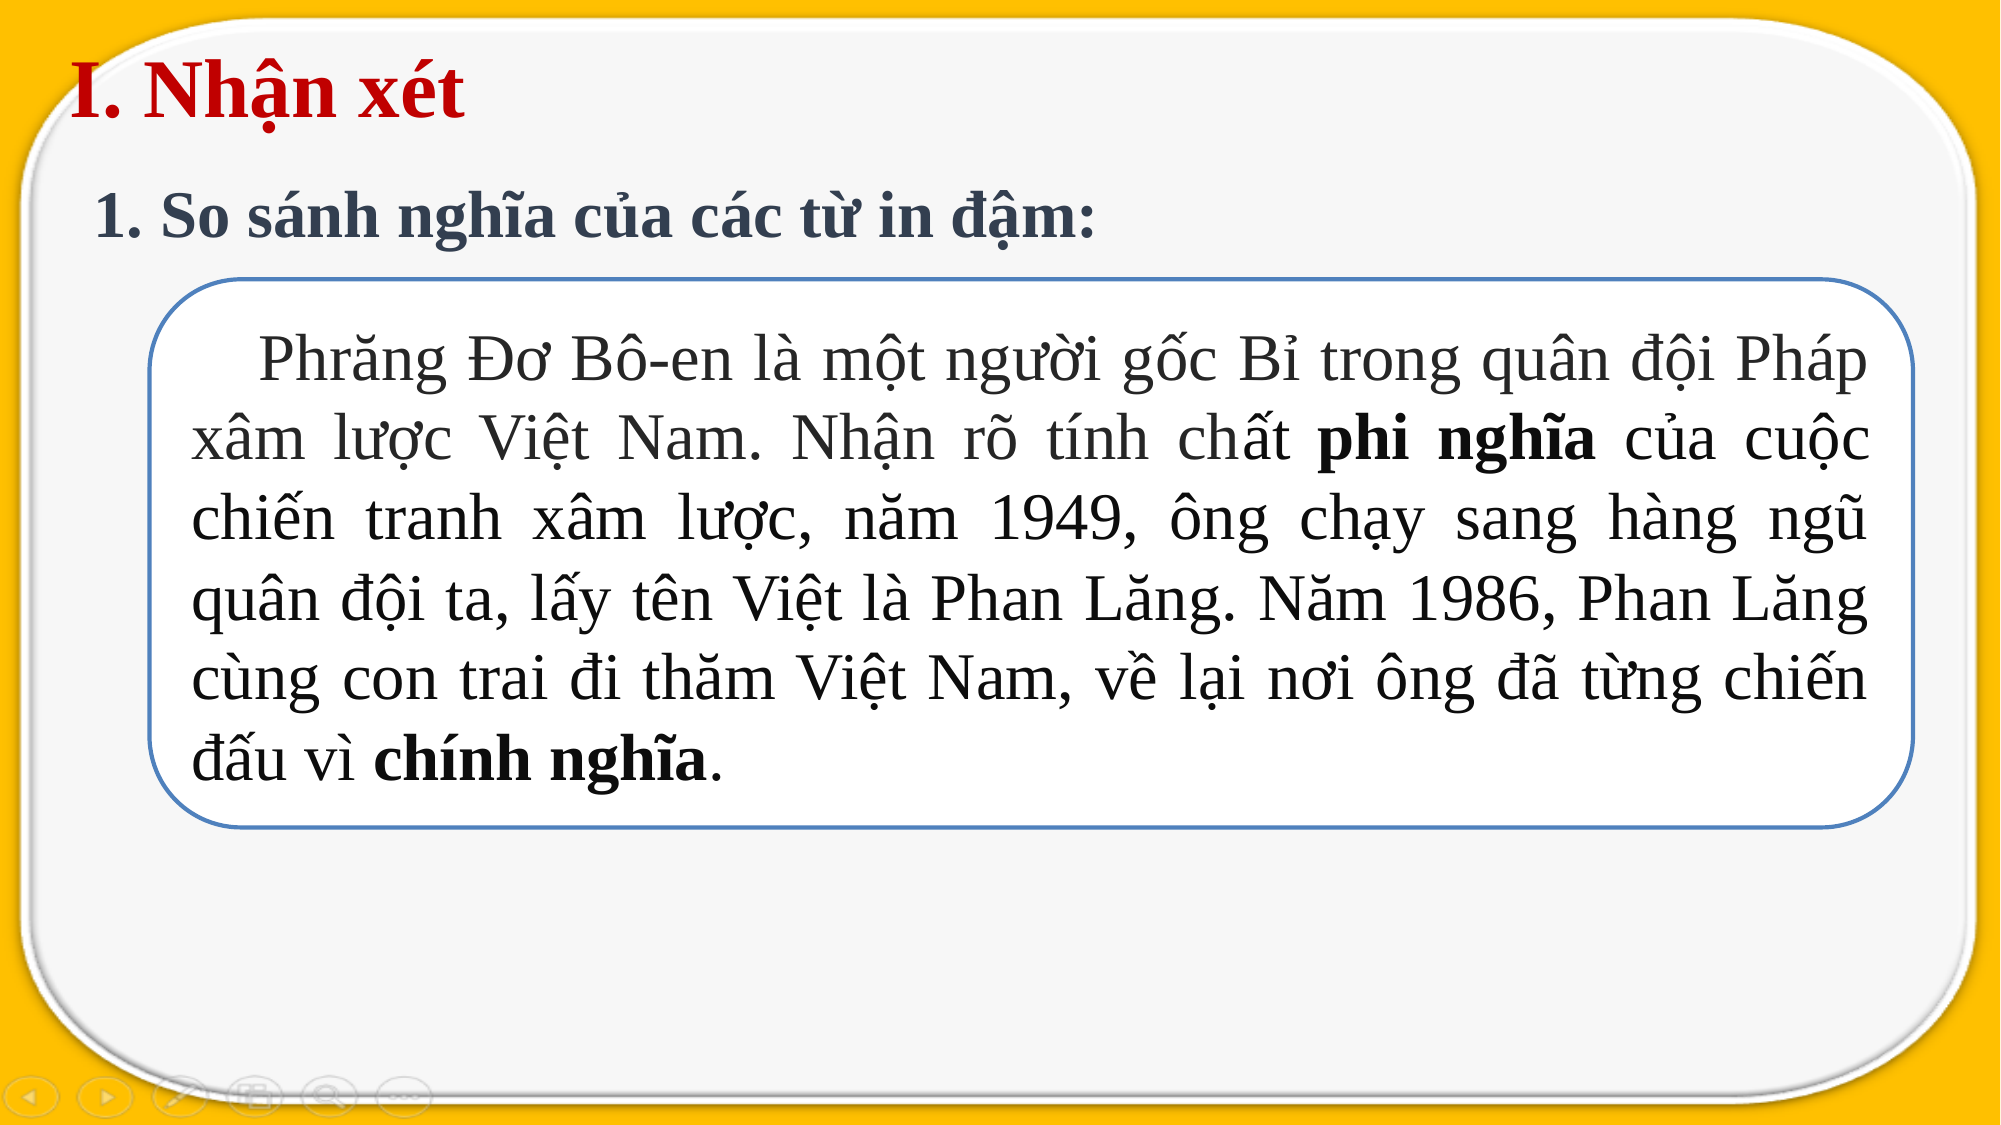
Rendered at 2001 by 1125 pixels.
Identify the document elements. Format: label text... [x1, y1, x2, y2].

text_box 1. So sánh nghĩa của các từ in đậm: [78, 163, 2000, 258]
text_box Phrăng Đơ Bô-en là một người gốc Bỉ trong quân đội Pháp xâm lược Việt Nam. Nhận rõ tính chất phi nghĩa của cuộc chiến tranh xâm lược, năm 1949, ông chạy sang hàng ngũ quân đội ta, lấy tên Việt là Phan Lăng. Năm 1986, Phan Lăng cùng con trai đi thăm Việt Nam, về lại nơi ông đã từng chiến đấu vì chính nghĩa. [147, 277, 1916, 830]
picture [0, 0, 2001, 1125]
text_box I. Nhận xét [55, 26, 856, 142]
